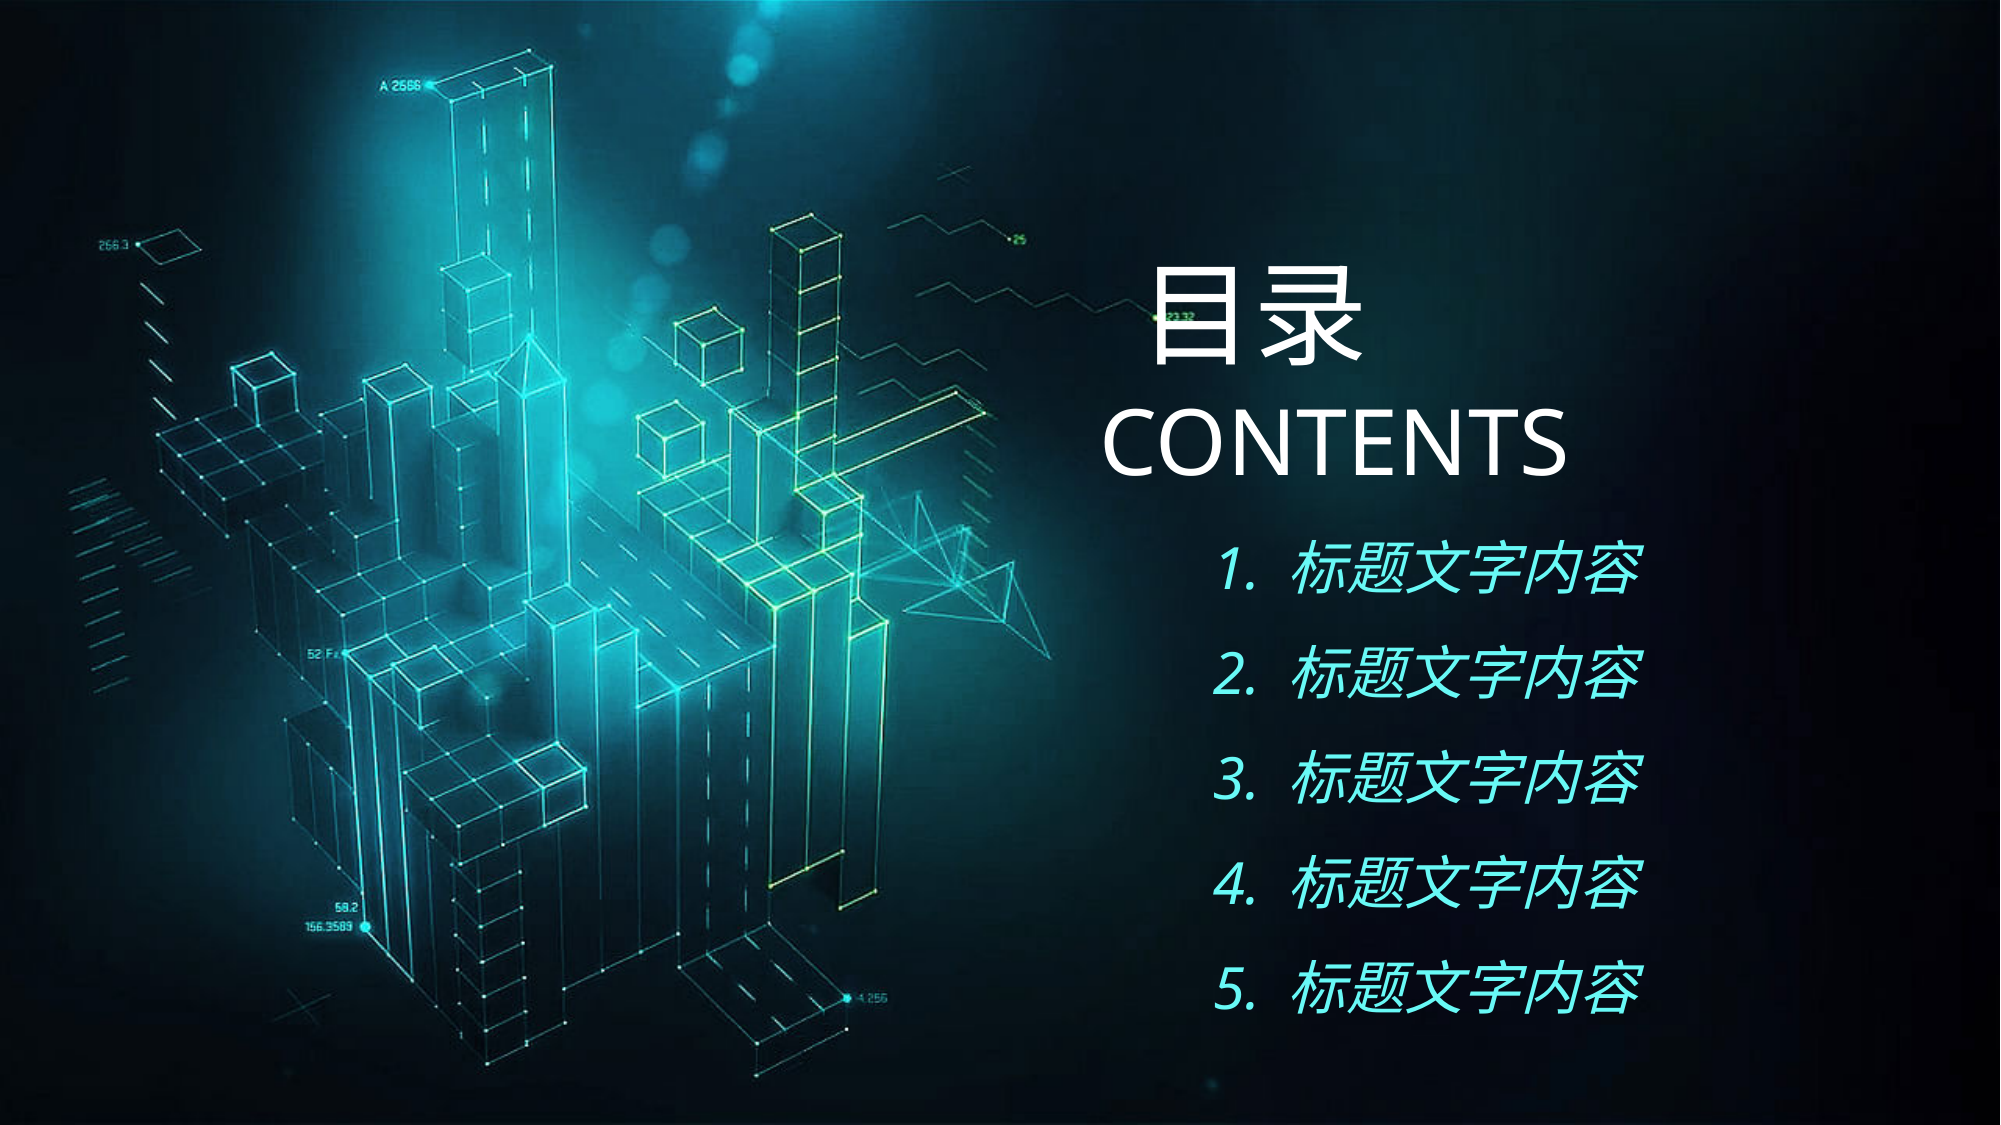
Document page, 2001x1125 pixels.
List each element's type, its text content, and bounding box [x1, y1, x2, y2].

text_box CONTENTS [1084, 354, 1585, 502]
text_box 标题文字内容 标题文字内容 标题文字内容 标题文字内容 标题文字内容 [1198, 488, 1788, 1029]
picture [0, 0, 2000, 1125]
text_box 目录 [1124, 207, 1384, 388]
